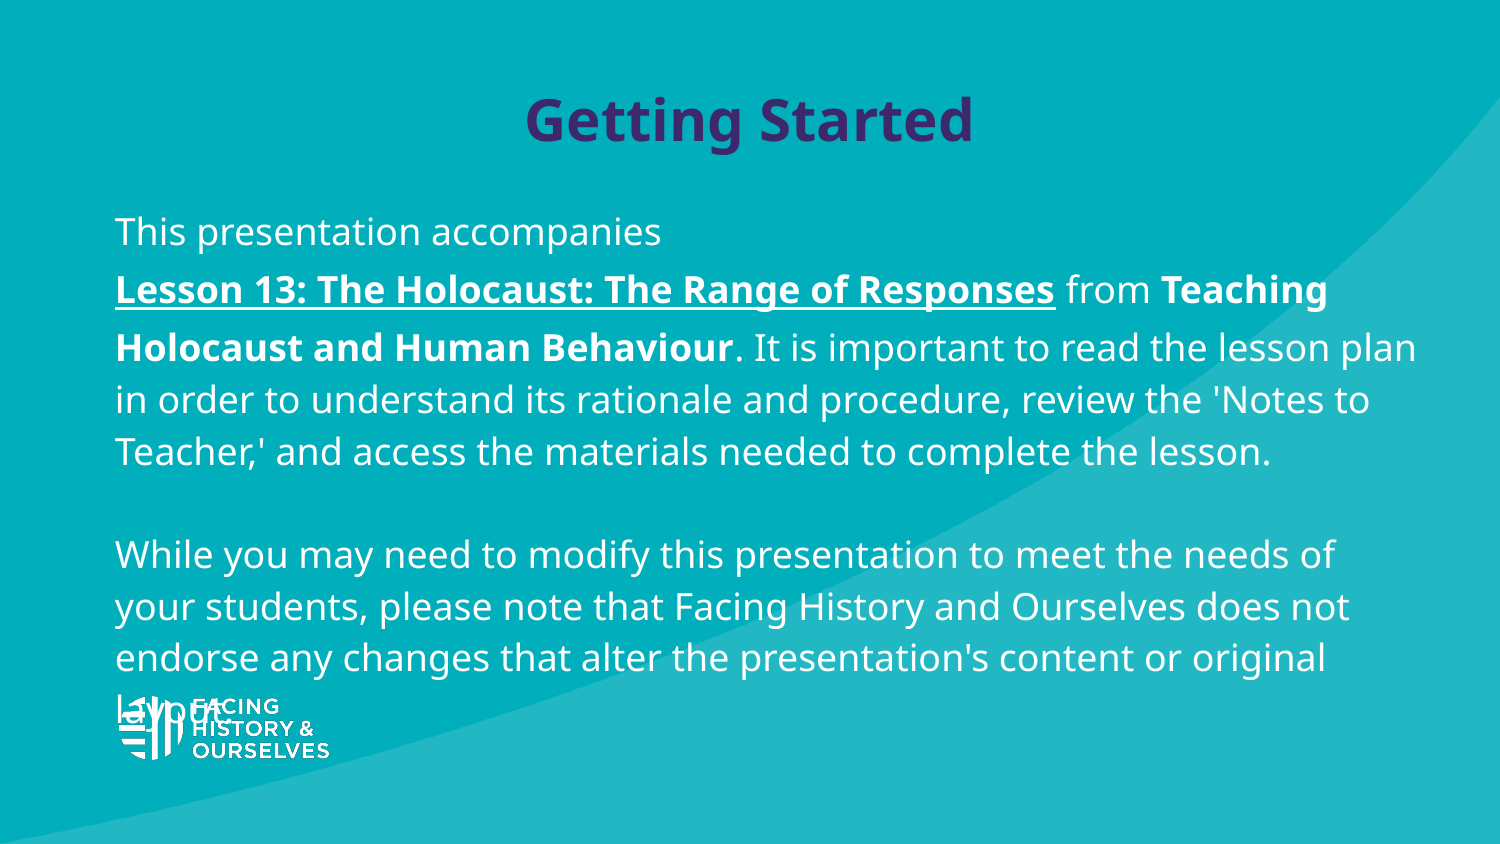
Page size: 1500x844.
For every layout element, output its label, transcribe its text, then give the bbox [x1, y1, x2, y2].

picture [119, 696, 329, 760]
title Getting Started [0, 68, 1500, 163]
text_box This presentation accompanies Lesson 13: The Holocaust: The Range of Responses from Teaching Holocaust and Human Behaviour. It is important to read the lesson plan in order to understand its rationale and procedure, review the 'Notes to Teacher,' and access the materials needed to complete the lesson. While you may need to modify this presentation to meet the needs of your students, please note that Facing History and Ourselves does not endorse any changes that alter the presentation's content or original layout. [99, 185, 1443, 691]
